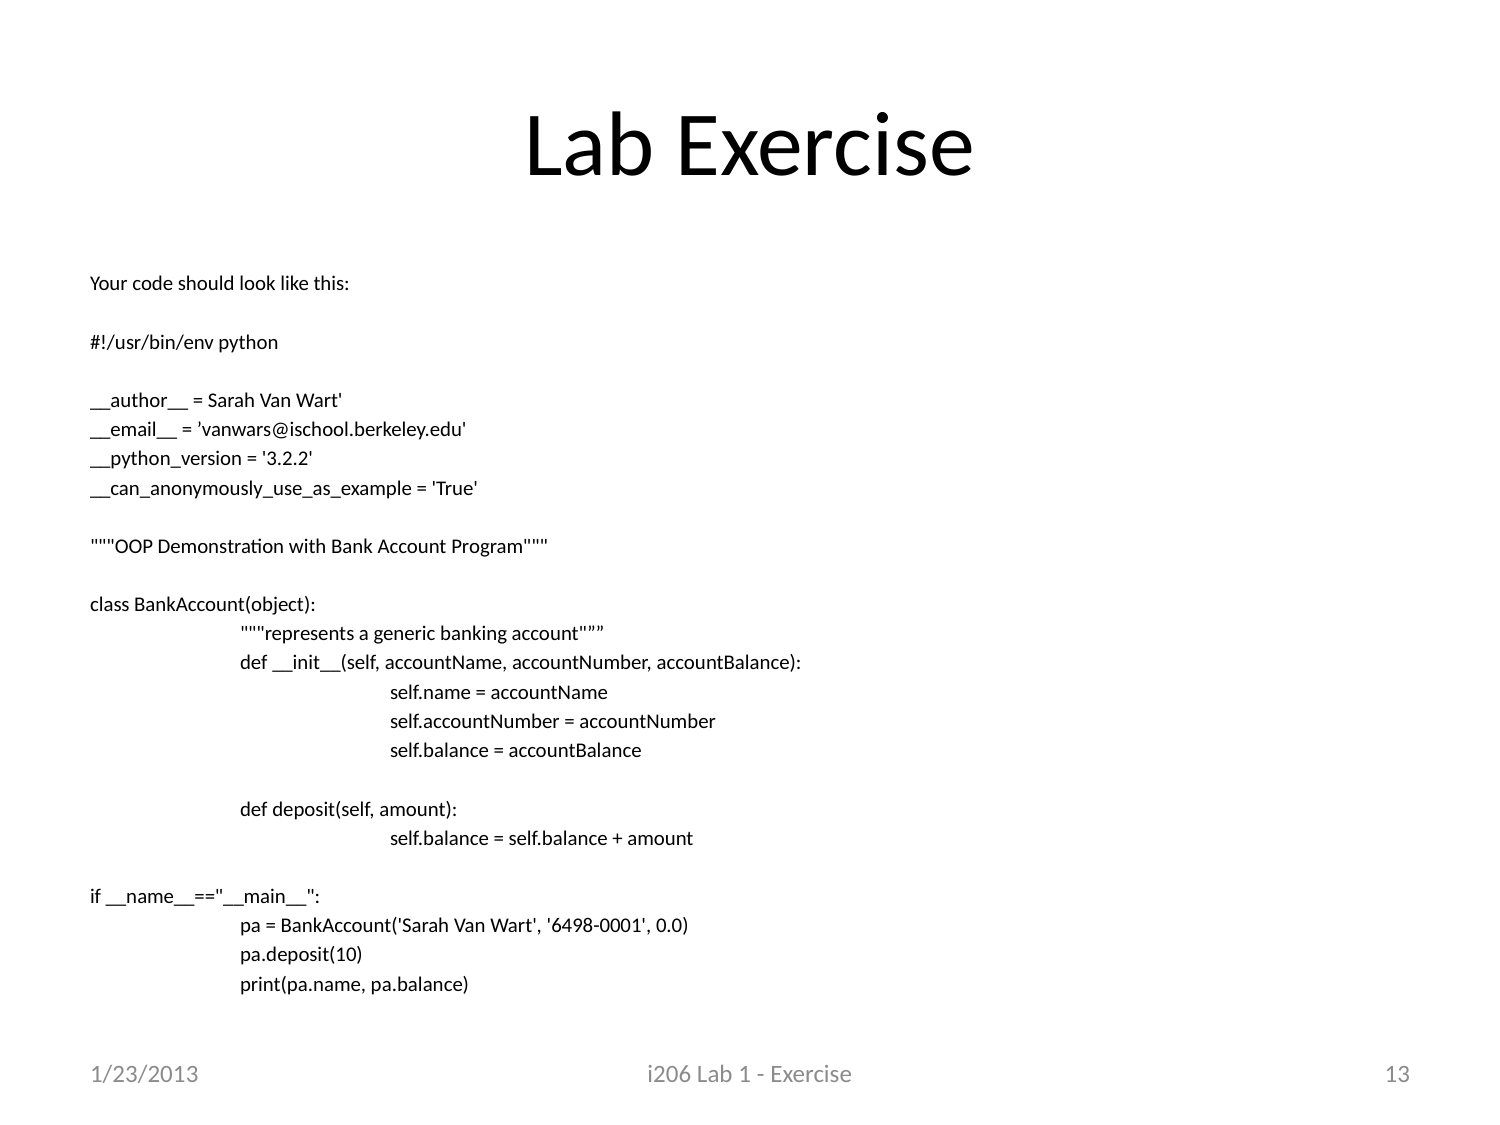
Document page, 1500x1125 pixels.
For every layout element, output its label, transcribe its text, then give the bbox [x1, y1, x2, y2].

list Your code should look like this: #!/usr/bin/env python __author__ = Sarah Van Wart' __email__ = ’vanwars@ischool.berkeley.edu' __python_version = '3.2.2' __can_anonymously_use_as_example = 'True' """OOP Demonstration with Bank Account Program""" class BankAccount(object): """represents a generic banking account"”” def __init__(self, accountName, accountNumber, accountBalance): self.name = accountName self.accountNumber = accountNumber self.balance = accountBalance def deposit(self, amount): self.balance = self.balance + amount if __name__=="__main__": pa = BankAccount('Sarah Van Wart', '6498-0001', 0.0) pa.deposit(10) print(pa.name, pa.balance) [75, 262, 1425, 1062]
title Lab Exercise [75, 45, 1425, 233]
footer i206 Lab 1 - Exercise [512, 1042, 988, 1103]
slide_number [75, 1042, 425, 1103]
slide_number 13 [1074, 1042, 1425, 1103]
